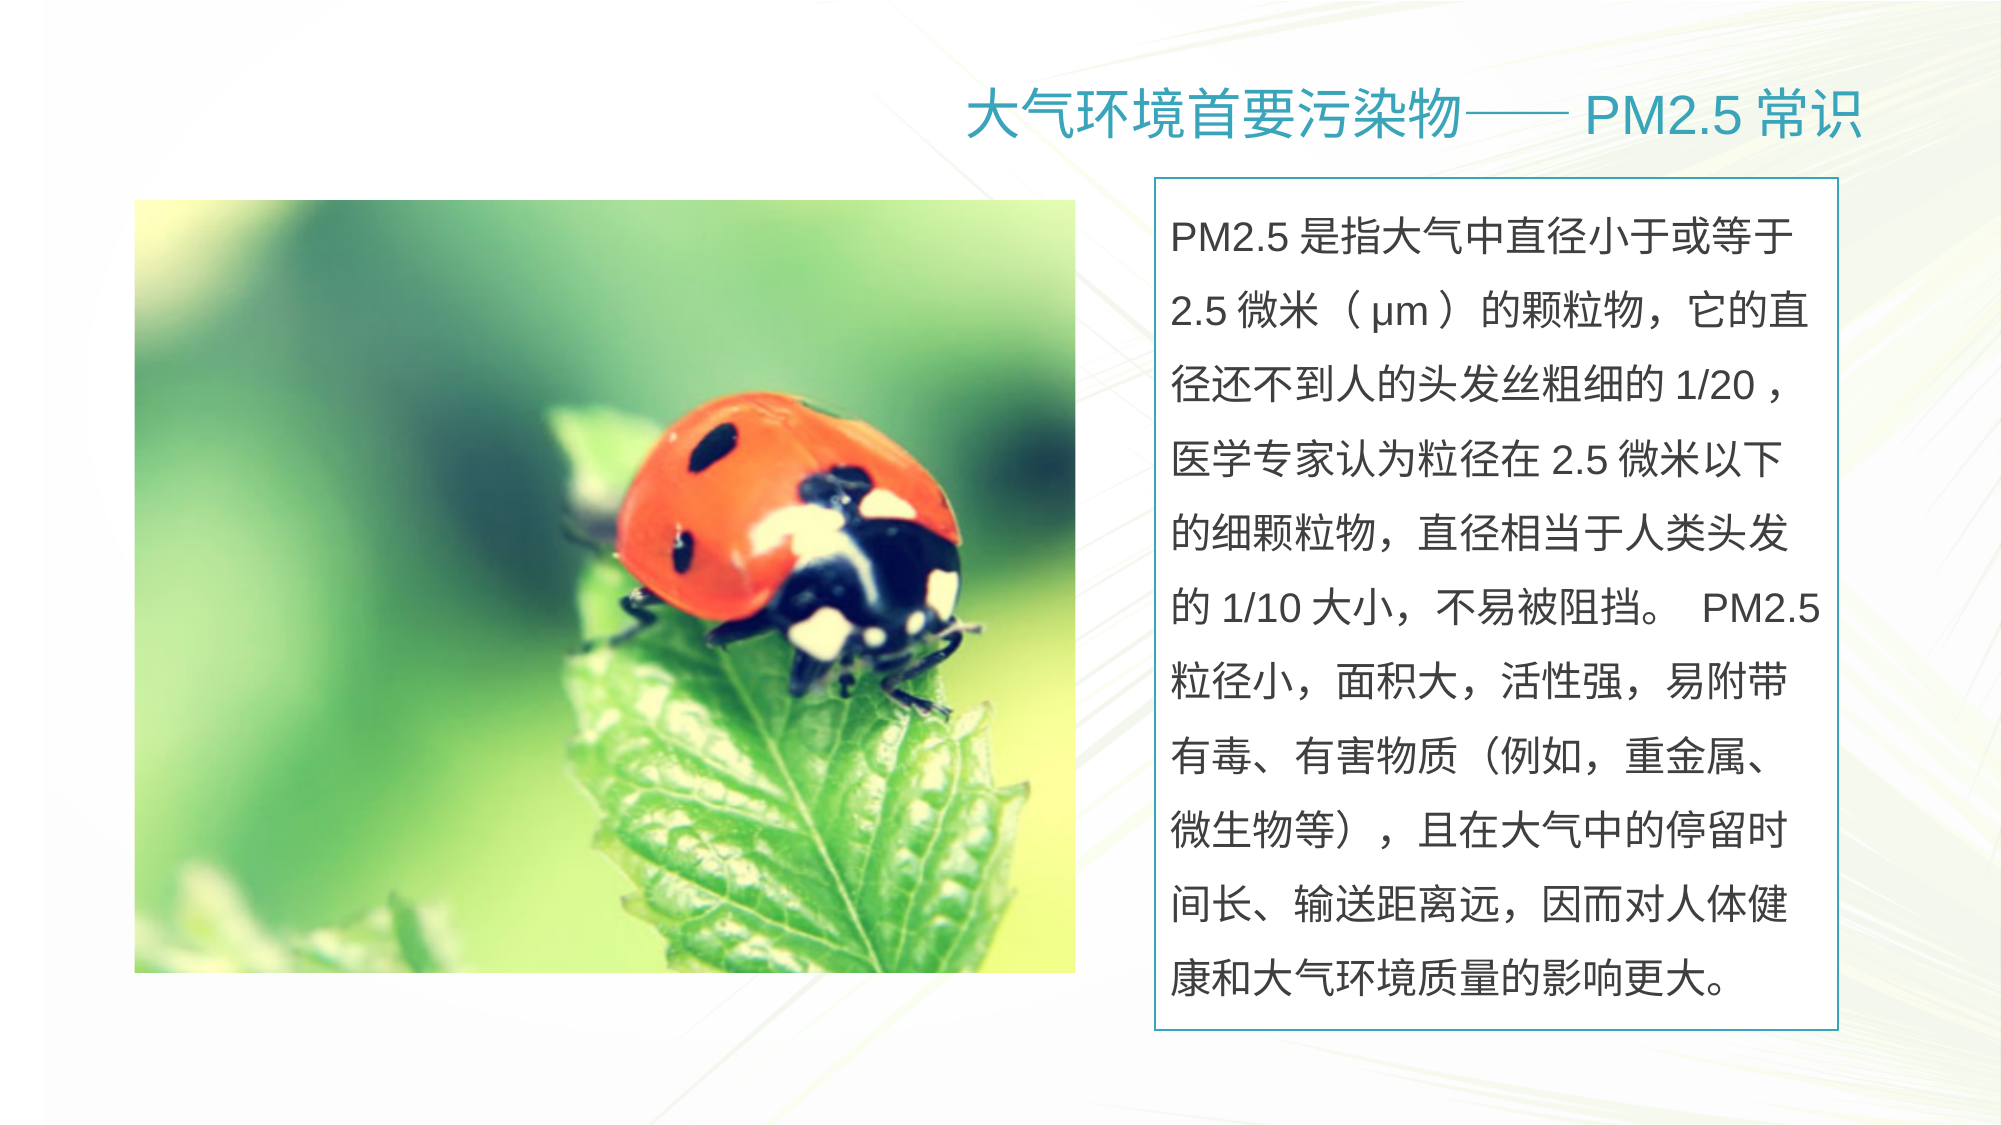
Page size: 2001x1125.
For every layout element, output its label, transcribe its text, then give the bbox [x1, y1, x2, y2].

text_box 大气环境首要污染物——PM2.5常识 [927, 71, 1949, 155]
picture [134, 200, 1076, 973]
text_box PM2.5是指大气中直径小于或等于2.5微米（μm）的颗粒物，它的直径还不到人的头发丝粗细的1/20，医学专家认为粒径在2.5微米以下的细颗粒物，直径相当于人类头发的1/10大小，不易被阻挡。 PM2.5粒径小，面积大，活性强，易附带有毒、有害物质（例如，重金属、微生物等），且在大气中的停留时间长、输送距离远，因而对人体健康和大气环境质量的影响更大。 [1154, 177, 1839, 1031]
